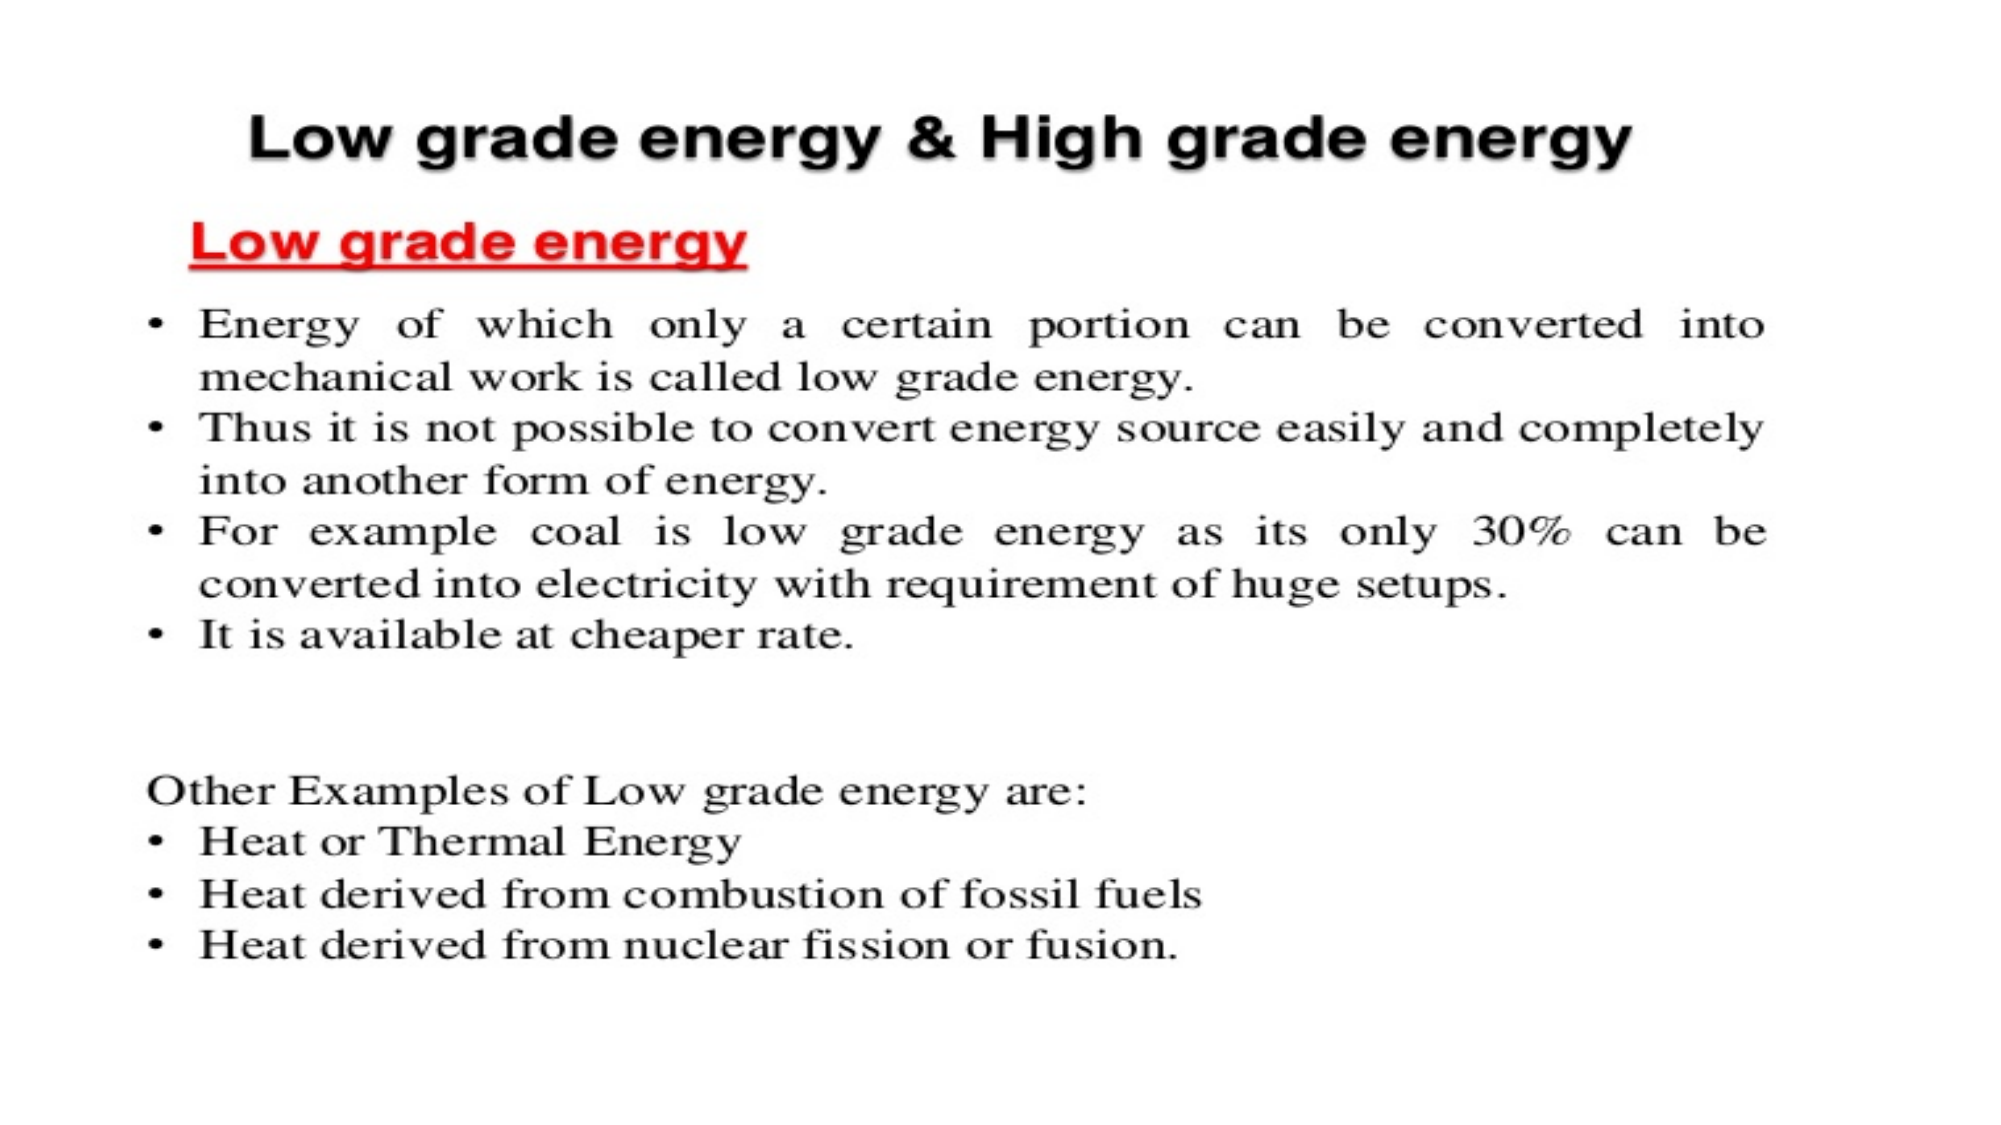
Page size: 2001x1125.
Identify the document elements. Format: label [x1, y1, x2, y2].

list [131, 42, 1812, 1014]
